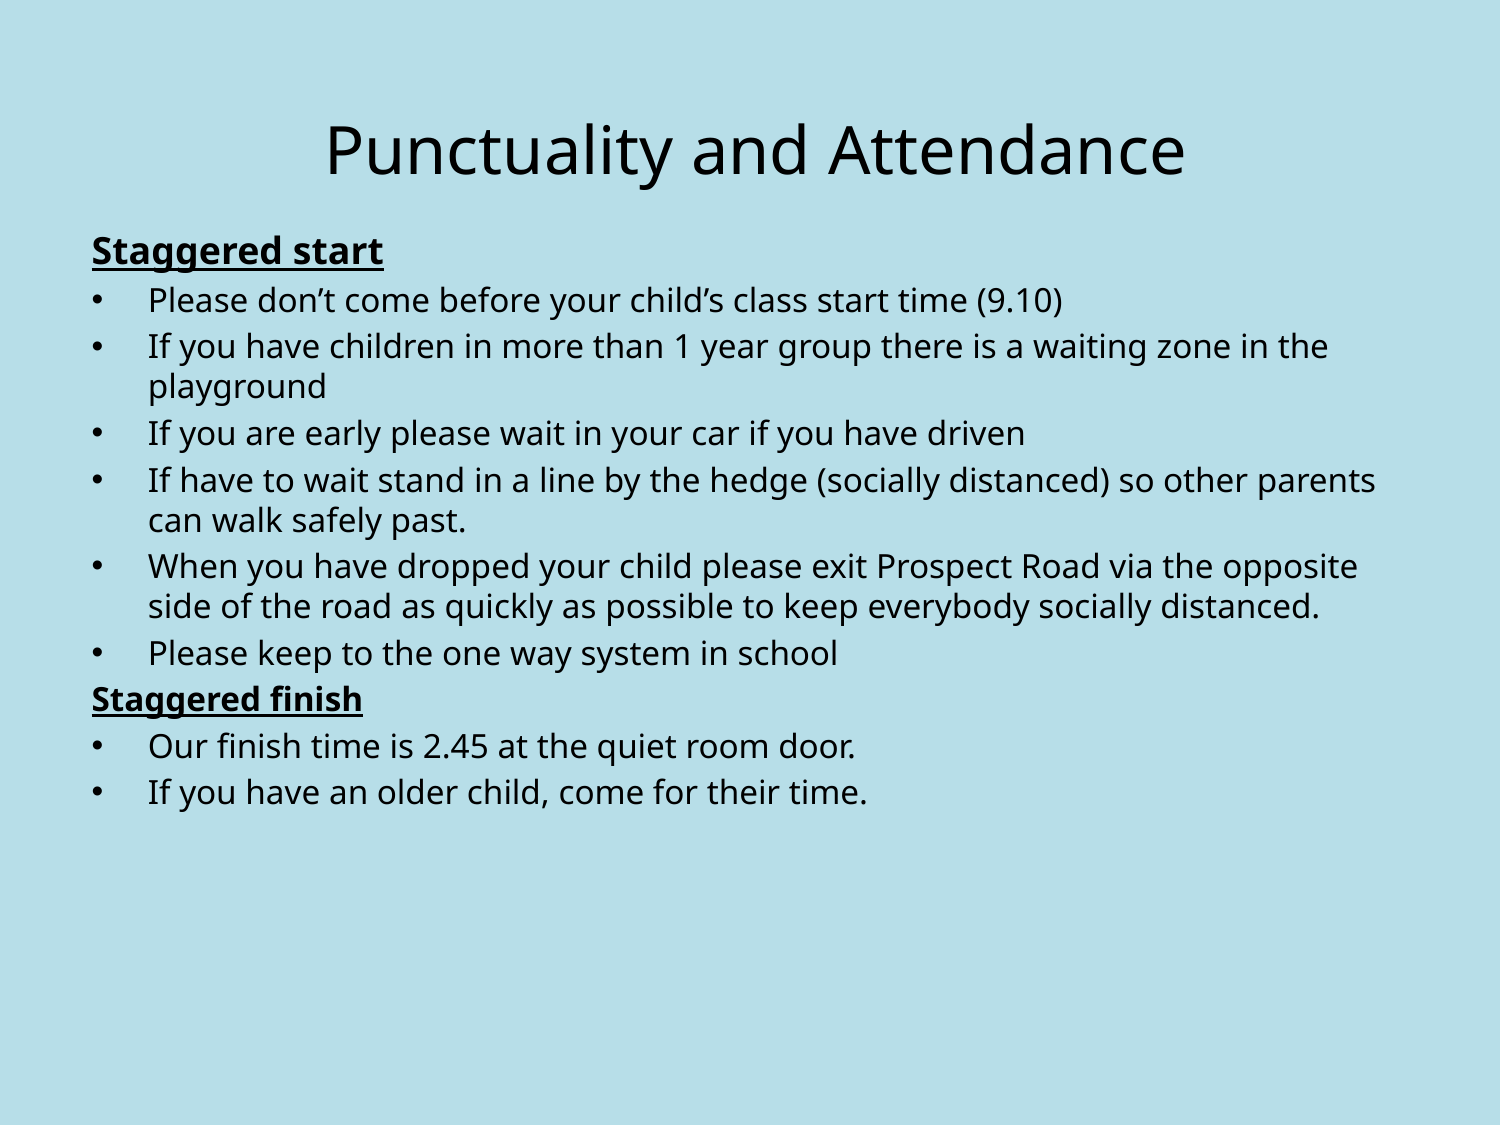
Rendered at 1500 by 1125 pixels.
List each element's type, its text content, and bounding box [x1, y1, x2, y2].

list Staggered start Please don’t come before your child’s class start time (9.10) If you have children in more than 1 year group there is a waiting zone in the playground If you are early please wait in your car if you have driven If have to wait stand in a line by the hedge (socially distanced) so other parents can walk safely past. When you have dropped your child please exit Prospect Road via the opposite side of the road as quickly as possible to keep everybody socially distanced. Please keep to the one way system in school Staggered finish Our finish time is 2.45 at the quiet room door. If you have an older child, come for their time. [76, 219, 1427, 963]
title Punctuality and Attendance [0, 54, 1500, 243]
